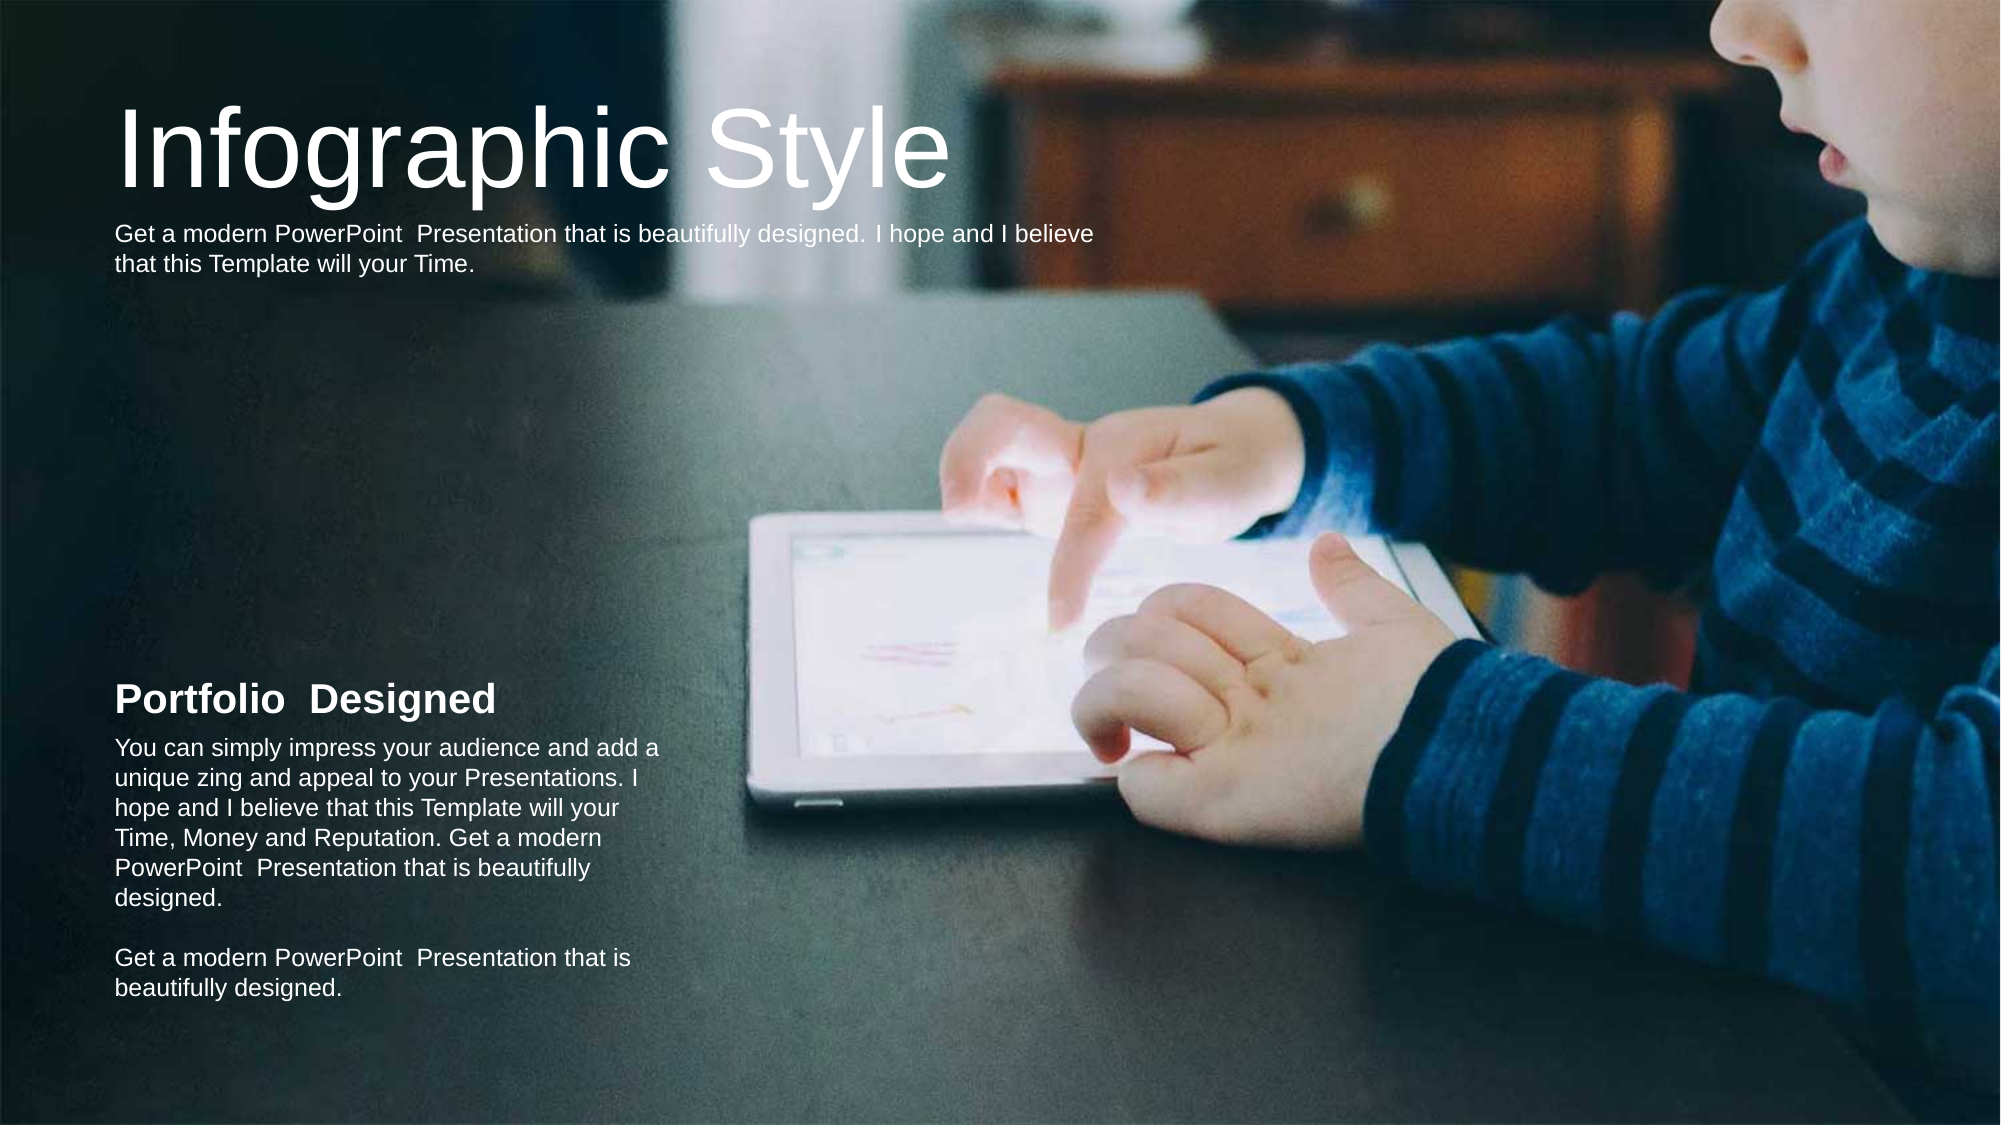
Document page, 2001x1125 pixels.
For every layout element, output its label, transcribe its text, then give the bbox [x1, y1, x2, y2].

text_box Get a modern PowerPoint Presentation that is beautifully designed. I hope and I believe that this Template will your Time. [99, 210, 1111, 286]
text_box Infographic Style [100, 67, 1117, 217]
picture [0, 0, 2001, 1125]
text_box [99, 665, 679, 1012]
